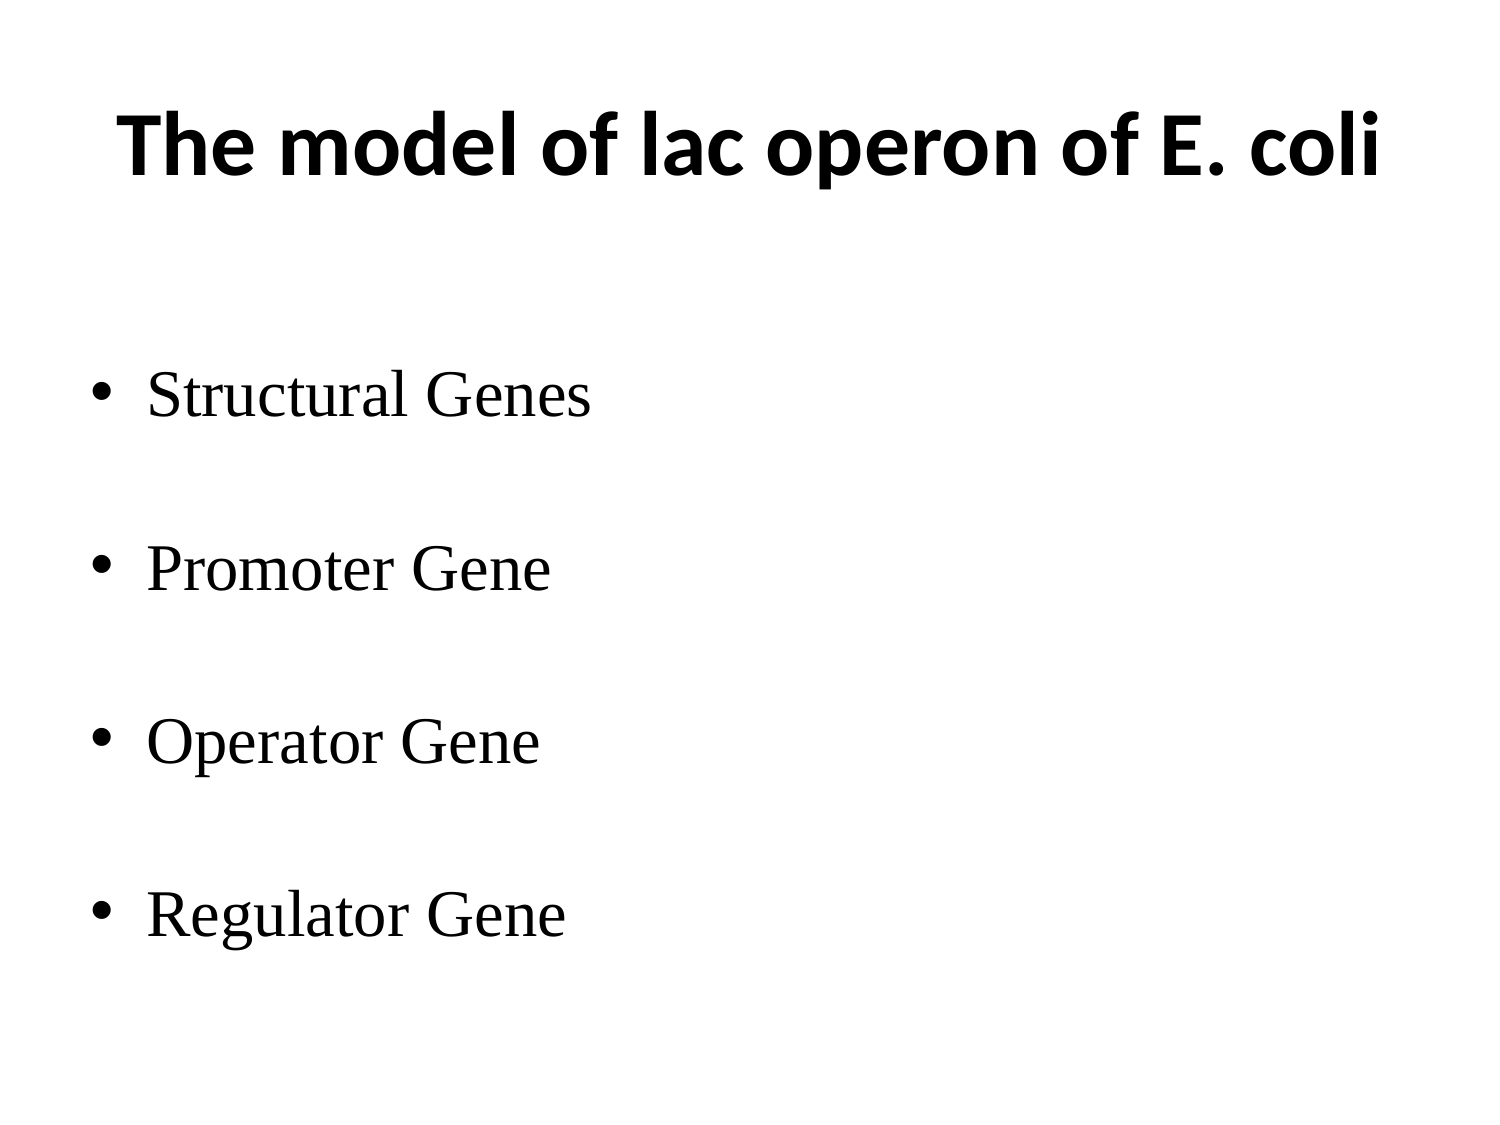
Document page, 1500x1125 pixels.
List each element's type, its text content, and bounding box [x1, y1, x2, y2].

list Structural Genes Promoter Gene Operator Gene Regulator Gene [75, 262, 1425, 1005]
title The model of lac operon of E. coli [75, 45, 1425, 233]
